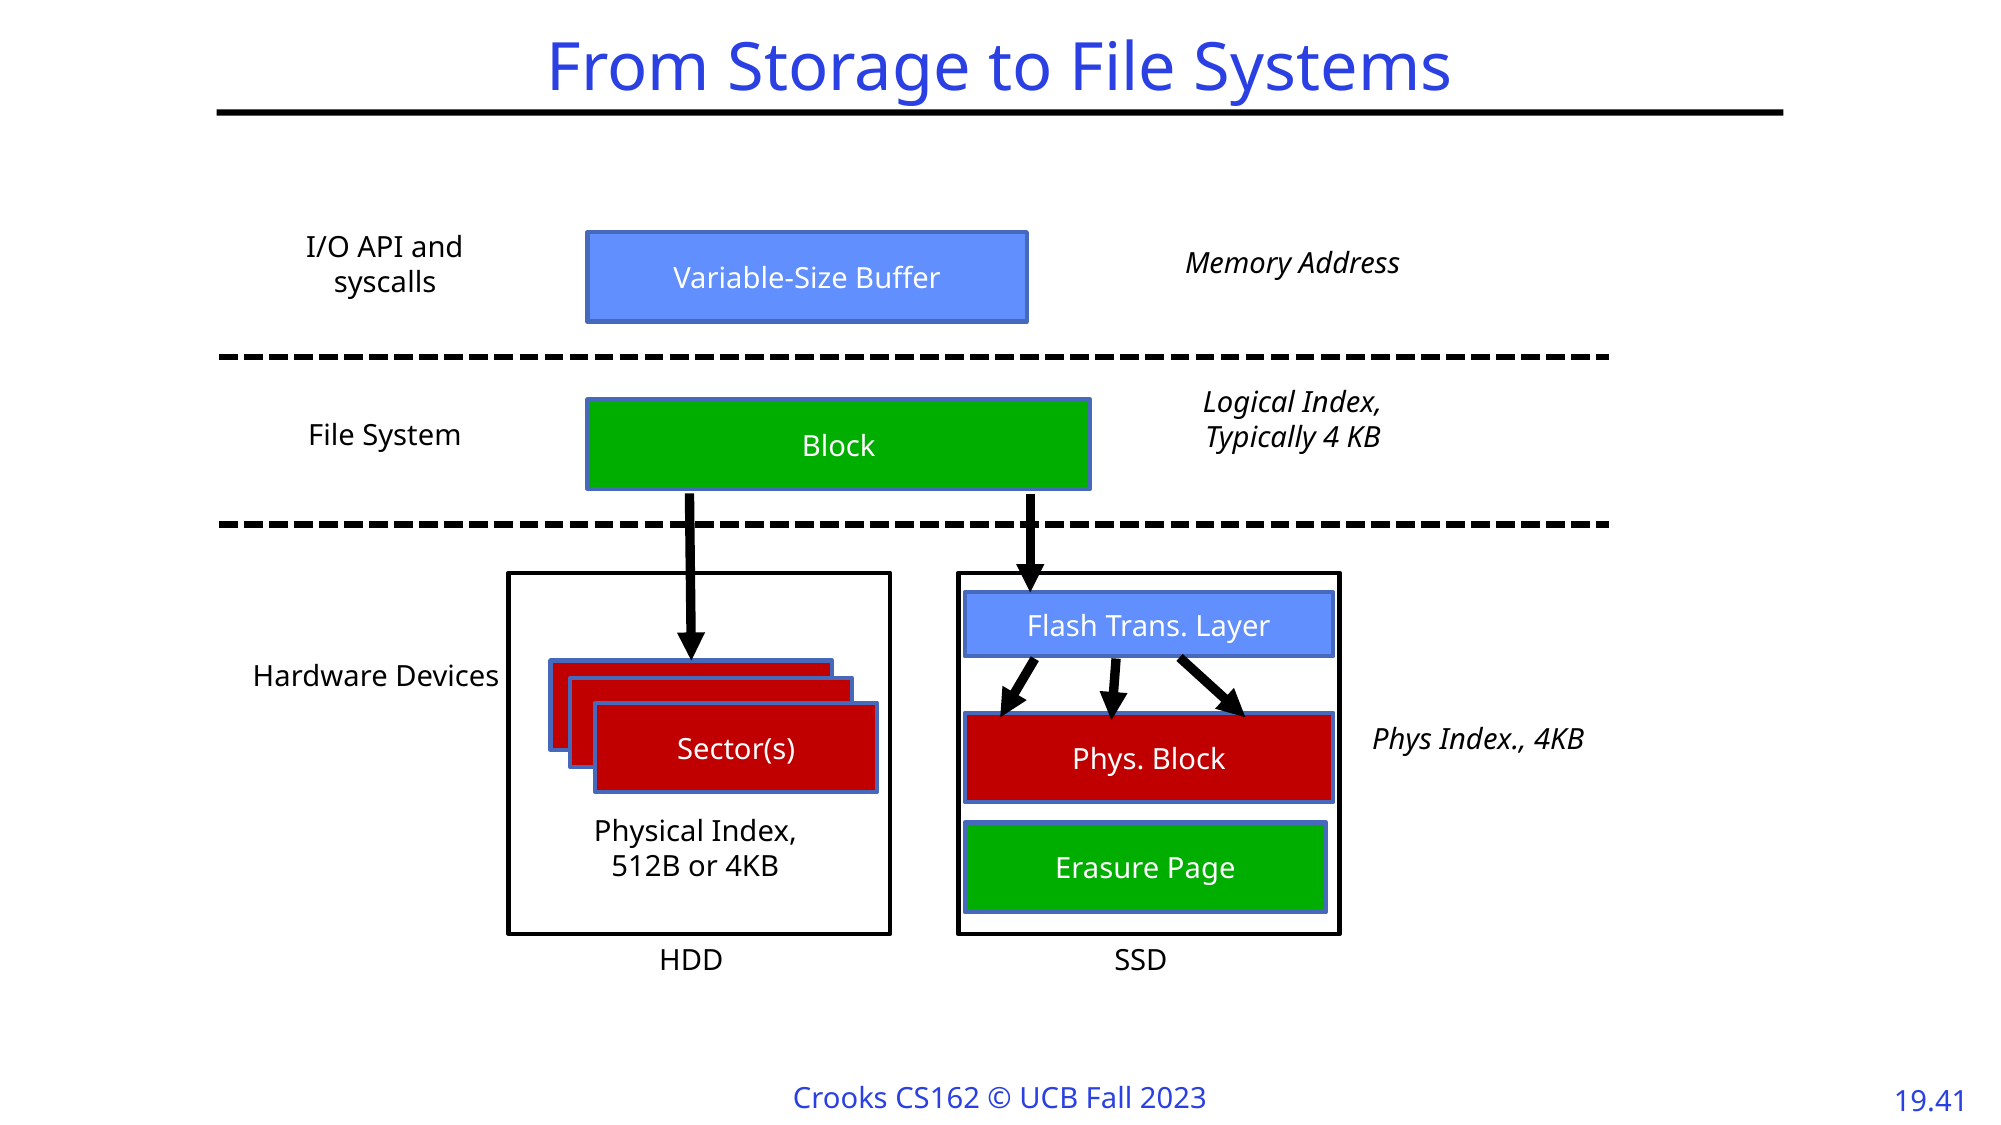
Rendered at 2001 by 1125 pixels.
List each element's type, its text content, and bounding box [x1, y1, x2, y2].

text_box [508, 572, 891, 985]
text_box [1000, 658, 1036, 718]
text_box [957, 572, 1340, 985]
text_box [1179, 657, 1246, 718]
text_box Logical Index, Typically 4 KB [1126, 376, 1459, 461]
text_box Variable-Size Buffer [585, 230, 1029, 324]
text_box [1111, 658, 1117, 721]
text_box Memory Address [1098, 236, 1488, 287]
title From Storage to File Systems [216, 24, 1784, 113]
text_box Phys Index., 4KB [1346, 712, 1631, 763]
text_box Block [585, 397, 1092, 491]
text_box I/O API and syscalls [219, 220, 551, 306]
text_box Hardware Devices [210, 649, 503, 700]
text_box File System [219, 408, 551, 459]
